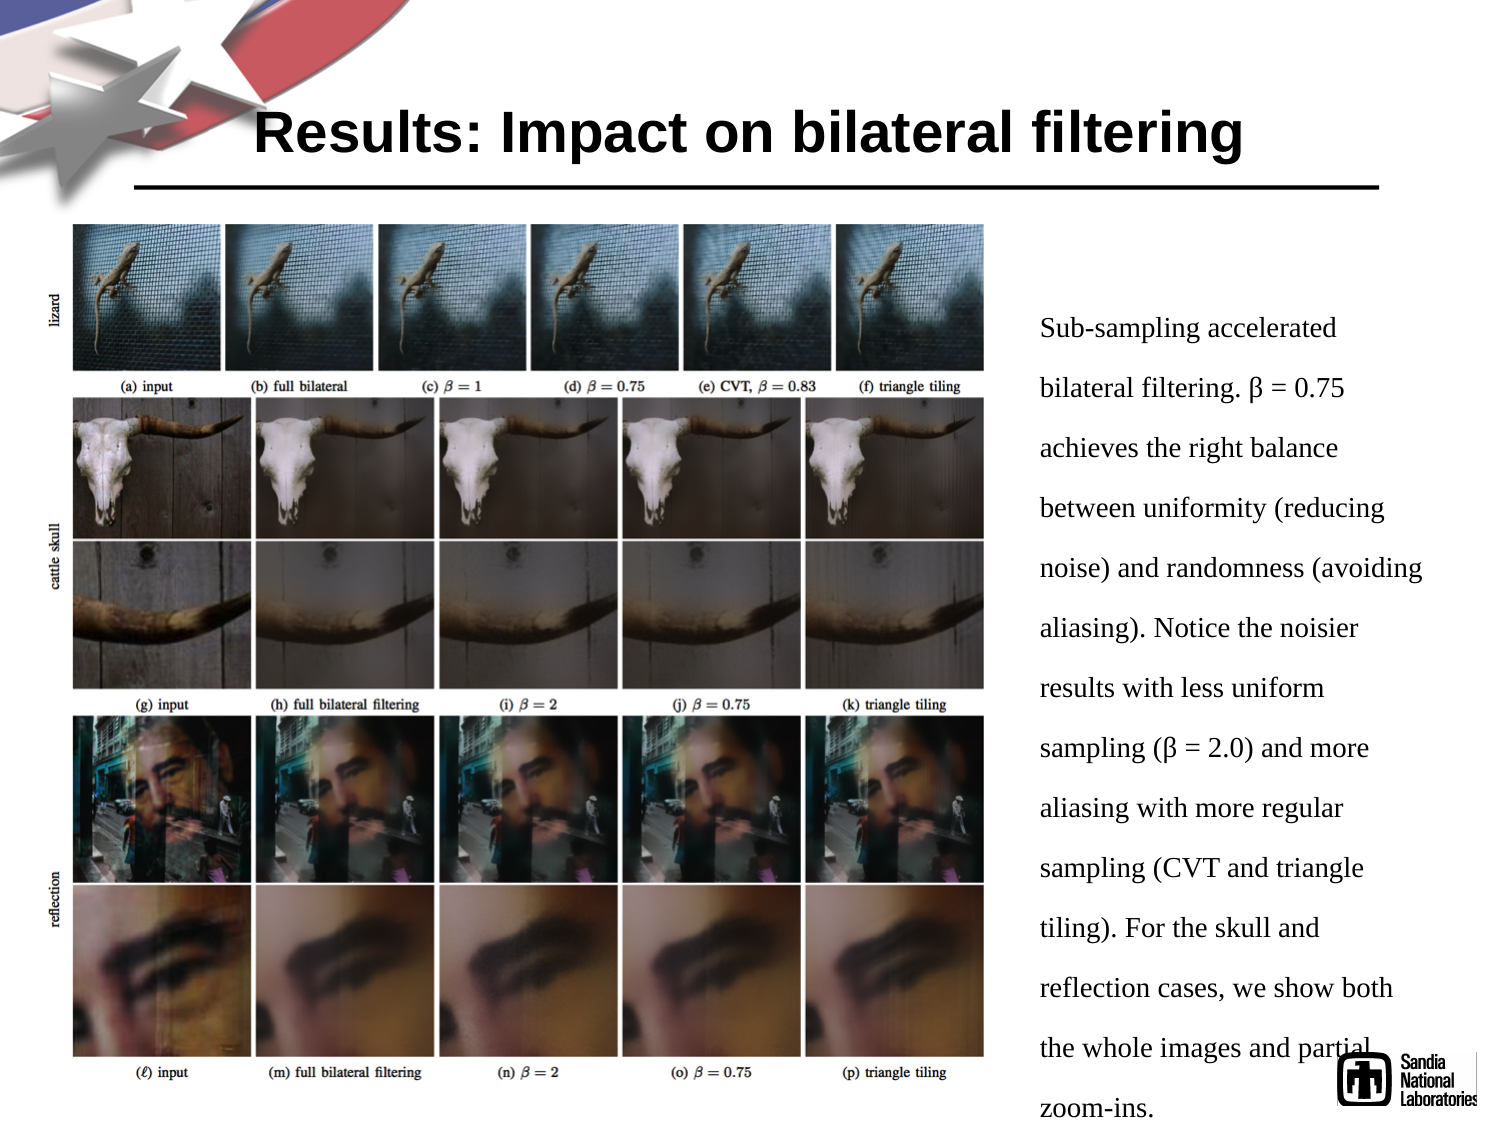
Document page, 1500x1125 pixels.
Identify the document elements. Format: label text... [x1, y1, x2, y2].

text_box Sub-sampling accelerated bilateral filtering. β = 0.75 achieves the right balance between uniformity (reducing noise) and randomness (avoiding aliasing). Notice the noisier results with less uniform sampling (β = 2.0) and more aliasing with more regular sampling (CVT and triangle tiling). For the skull and reflection cases, we show both the whole images and partial zoom-ins. [1025, 294, 1444, 1125]
title Results: Impact on bilateral filtering [111, 45, 1388, 214]
picture [44, 218, 997, 1082]
